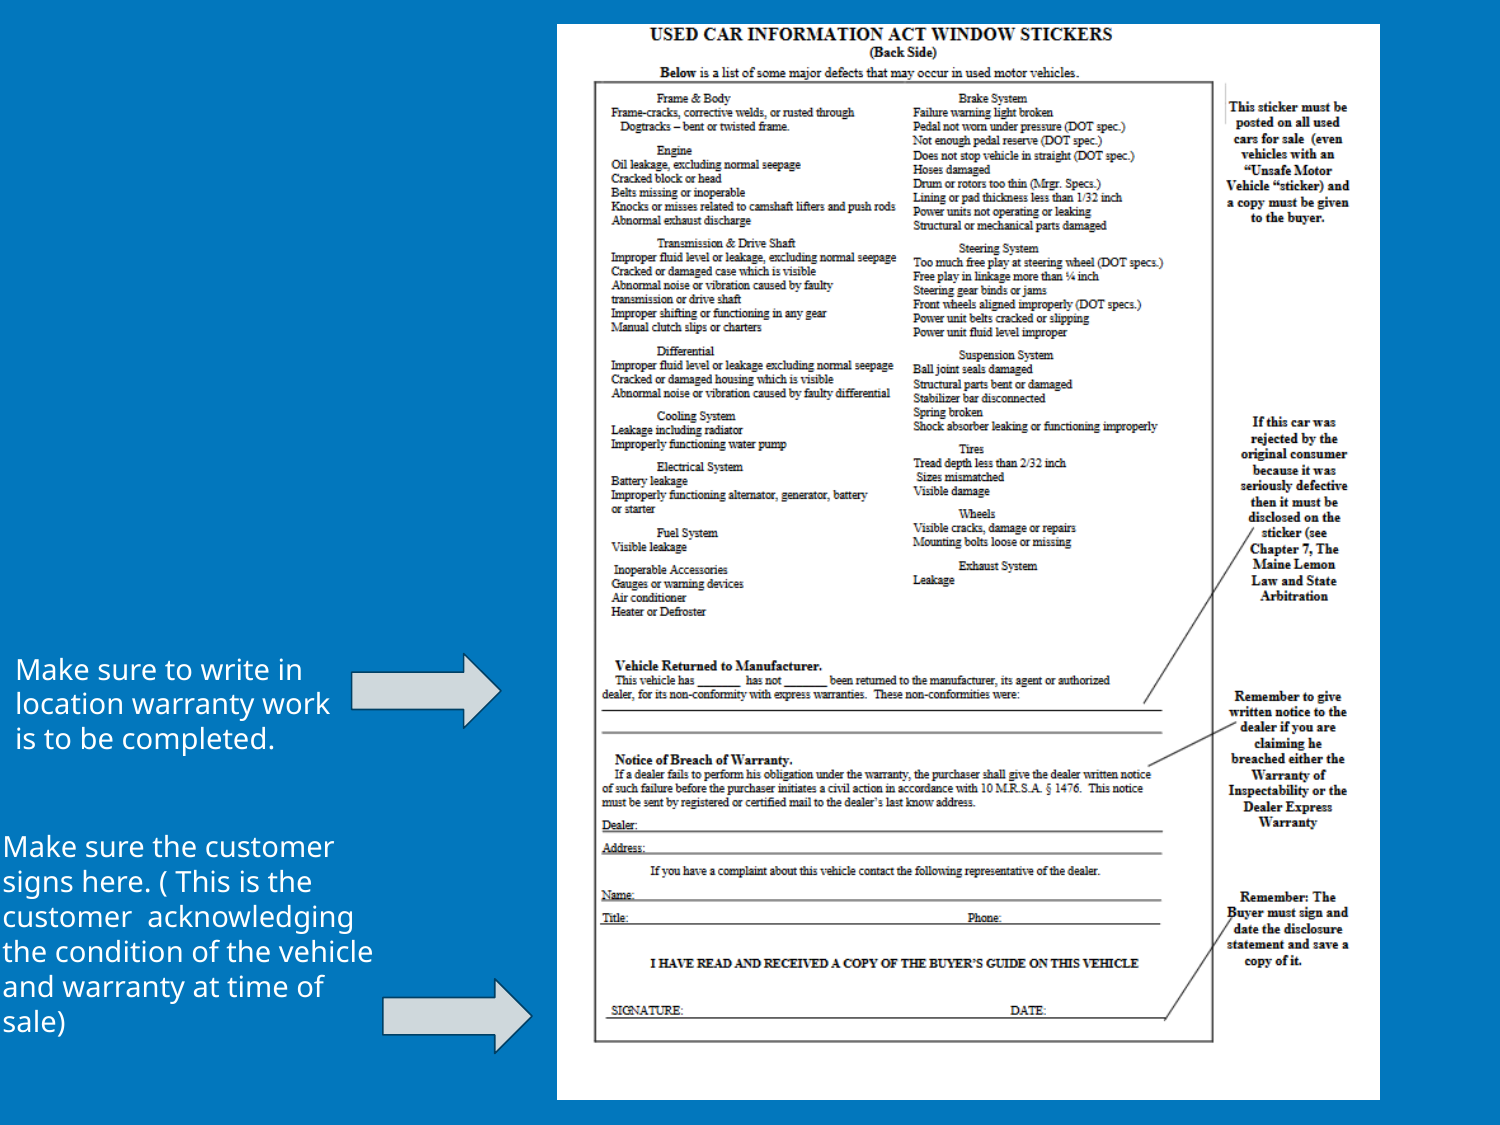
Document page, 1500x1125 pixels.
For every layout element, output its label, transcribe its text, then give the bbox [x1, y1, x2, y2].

text_box Make sure to write in location warranty work is to be completed. [0, 635, 352, 789]
picture [556, 24, 1380, 1101]
text_box [352, 653, 502, 729]
text_box [393, 978, 533, 1054]
text_box Make sure the customer signs here. ( This is the customer acknowledging the condition of the vehicle and warranty at time of sale) [0, 813, 393, 1042]
